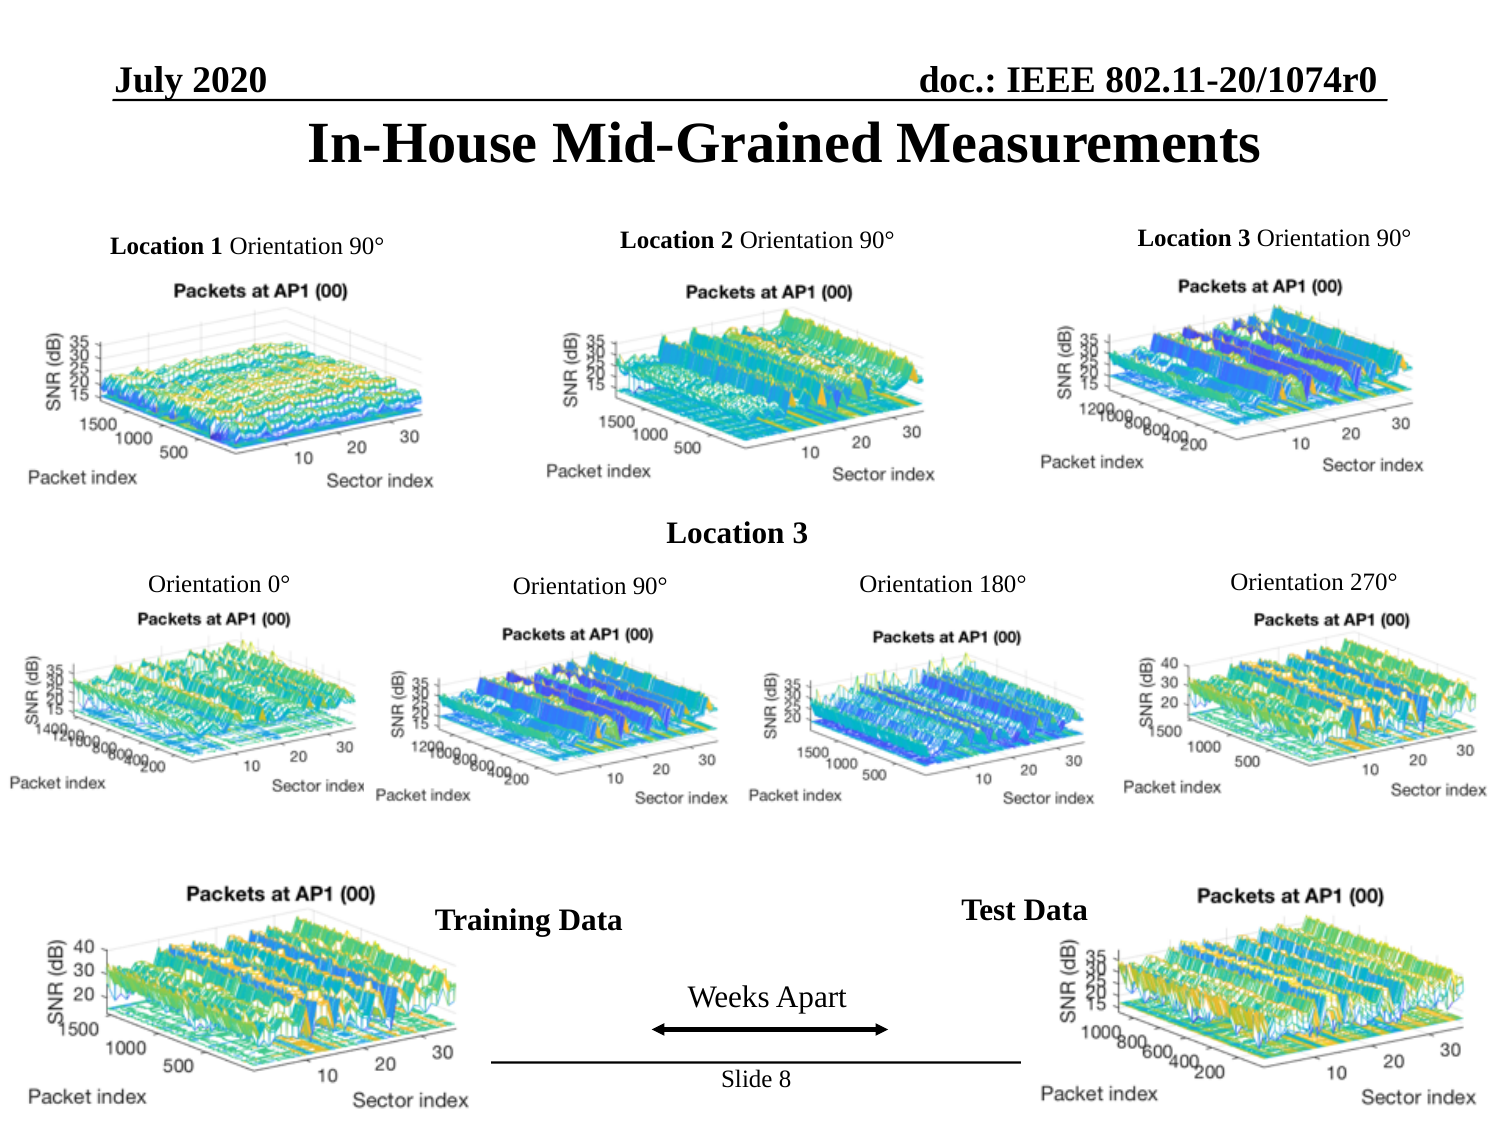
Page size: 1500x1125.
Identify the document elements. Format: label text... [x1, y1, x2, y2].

title In-House Mid-Grained Measurements [147, 73, 1423, 205]
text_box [0, 505, 1500, 813]
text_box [17, 865, 1500, 1115]
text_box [17, 213, 1458, 491]
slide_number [114, 54, 270, 101]
